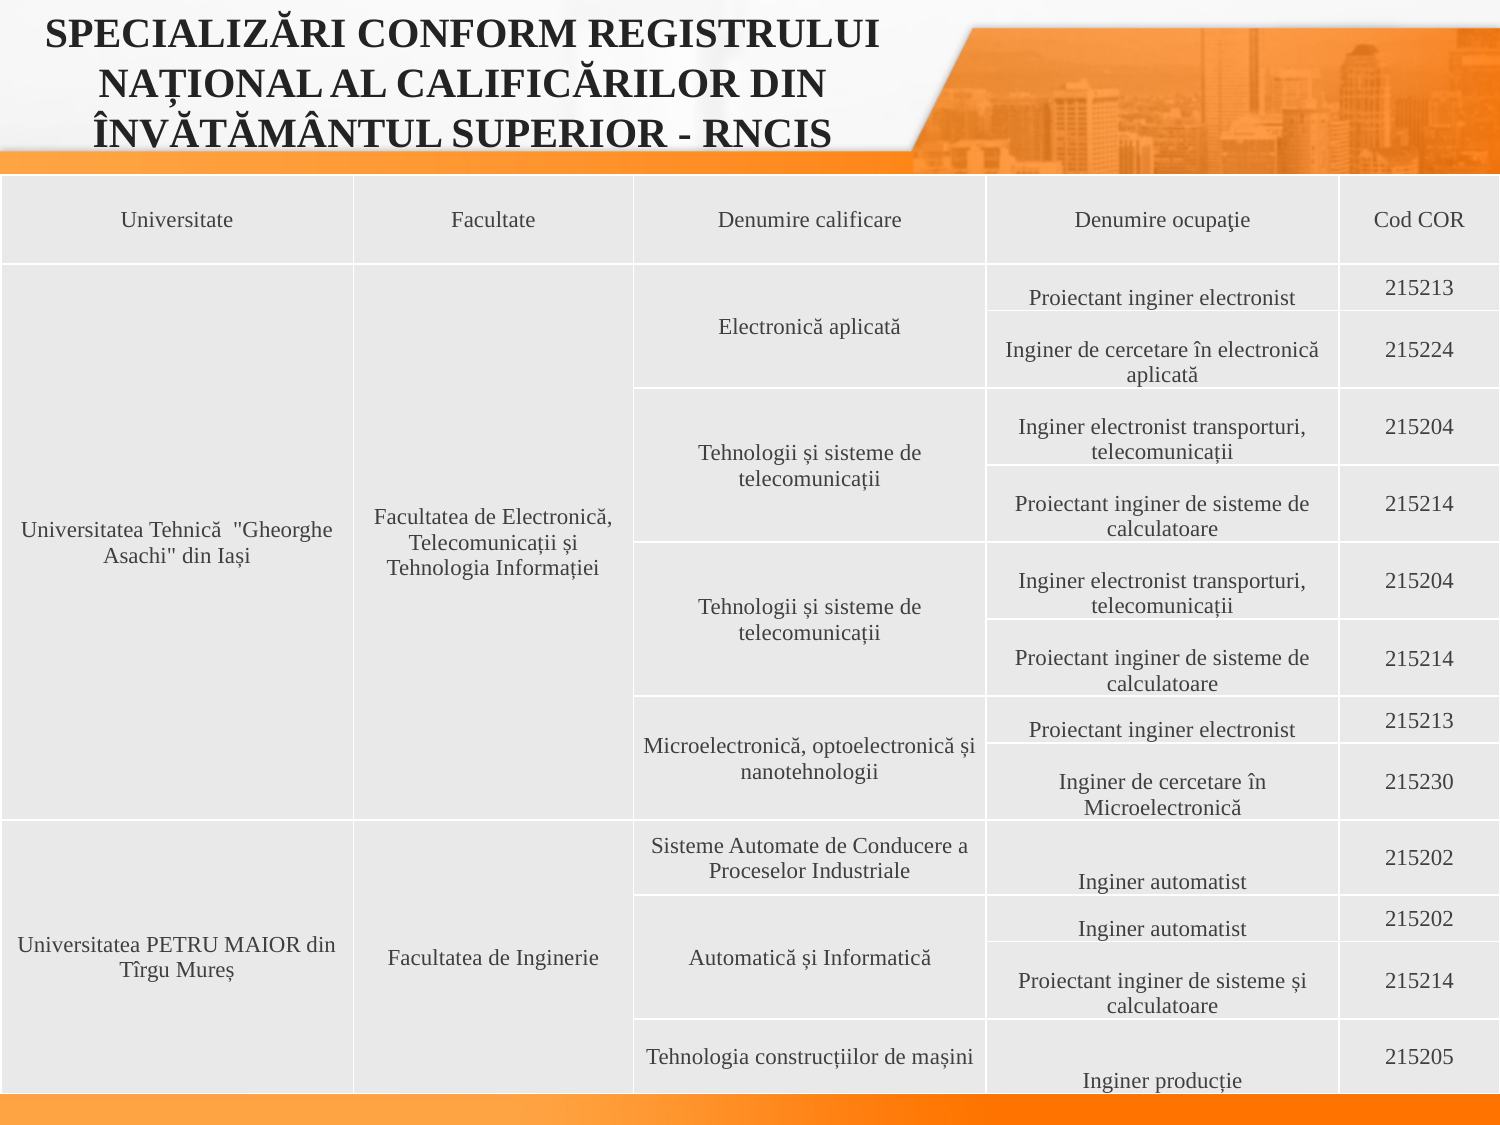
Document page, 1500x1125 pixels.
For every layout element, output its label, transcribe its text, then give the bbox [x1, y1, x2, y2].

table_cell Inginer automatist [987, 896, 1338, 941]
table_cell Inginer de cercetare în electronică aplicată [987, 311, 1338, 387]
table_cell 215204 [1340, 543, 1499, 618]
table_cell Tehnologia construcțiilor de mașini [634, 1020, 985, 1093]
table_cell Facultatea de Electronică, Telecomunicații și Tehnologia Informației [354, 265, 633, 819]
table_header Denumire calificare [634, 176, 985, 263]
table_cell Inginer electronist transporturi, telecomunicații [987, 389, 1338, 464]
table_cell 215205 [1340, 1020, 1499, 1093]
table_cell 215214 [1340, 466, 1499, 541]
table_cell 215214 [1340, 620, 1499, 695]
picture [0, 1094, 1500, 1125]
title SPECIALIZĂRI CONFORM REGISTRULUI NAȚIONAL AL CALIFICĂRILOR DIN ÎNVĂTĂMÂNTUL SUPERIOR - RNCIS [0, 0, 925, 174]
table_cell 215213 [1340, 265, 1499, 310]
table_cell Facultatea de Inginerie [354, 821, 633, 1093]
table_cell Sisteme Automate de Conducere a Proceselor Industriale [634, 821, 985, 894]
table_cell 215202 [1340, 896, 1499, 941]
table_cell 215230 [1340, 744, 1499, 819]
table_cell Universitatea Tehnică "Gheorghe Asachi" din Iași [2, 265, 353, 819]
table_cell Proiectant inginer de sisteme și calculatoare [987, 942, 1338, 1018]
table_cell Proiectant inginer de sisteme de calculatoare [987, 620, 1338, 695]
table_cell Proiectant inginer electronist [987, 697, 1338, 742]
table_cell 215202 [1340, 821, 1499, 894]
table_cell Inginer automatist [987, 821, 1338, 894]
table_cell Proiectant inginer electronist [987, 265, 1338, 310]
table_cell 215224 [1340, 311, 1499, 387]
table_cell Tehnologii și sisteme de telecomunicații [634, 389, 985, 541]
table_cell Electronică aplicată [634, 265, 985, 387]
table_cell Microelectronică, optoelectronică și nanotehnologii [634, 697, 985, 819]
table_cell Inginer electronist transporturi, telecomunicații [987, 543, 1338, 618]
table_header Universitate [2, 176, 353, 263]
picture [925, 0, 1500, 174]
table_cell Inginer producție [987, 1020, 1338, 1093]
table_cell 215214 [1340, 942, 1499, 1018]
table_cell Inginer de cercetare în Microelectronică [987, 744, 1338, 819]
table_header Denumire ocupaţie [987, 176, 1338, 263]
table_cell Tehnologii și sisteme de telecomunicații [634, 543, 985, 695]
table_cell Proiectant inginer de sisteme de calculatoare [987, 466, 1338, 541]
table_cell Automatică și Informatică [634, 896, 985, 1018]
table_cell Universitatea PETRU MAIOR din Tîrgu Mureș [2, 821, 353, 1093]
table_cell 215204 [1340, 389, 1499, 464]
table_header Cod COR [1340, 176, 1499, 263]
table_header Facultate [354, 176, 633, 263]
table_cell 215213 [1340, 697, 1499, 742]
